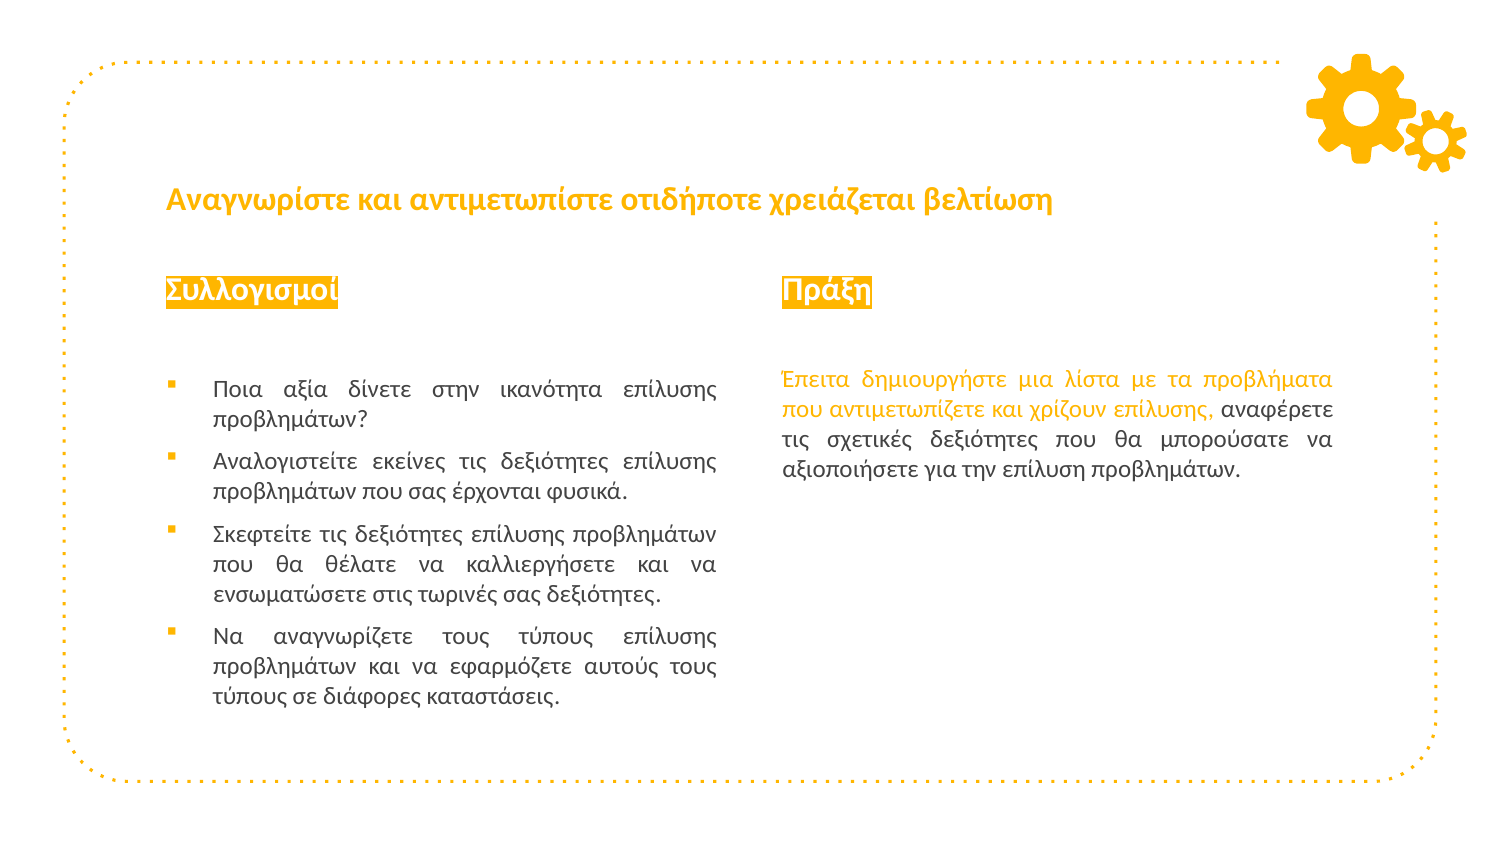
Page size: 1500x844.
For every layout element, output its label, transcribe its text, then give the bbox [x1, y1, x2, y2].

list Συλλογισμοί Ποια αξία δίνετε στην ικανότητα επίλυσης προβλημάτων? Αναλογιστείτε εκείνες τις δεξιότητες επίλυσης προβλημάτων που σας έρχονται φυσικά. Σκεφτείτε τις δεξιότητες επίλυσης προβλημάτων που θα θέλατε να καλλιεργήσετε και να ενσωματώσετε στις τωρινές σας δεξιότητες. Να αναγνωρίζετε τους τύπους επίλυσης προβλημάτων και να εφαρμόζετε αυτούς τους τύπους σε διάφορες καταστάσεις. [151, 252, 733, 797]
list Πράξη Έπειτα δημιουργήστε μια λίστα με τα προβλήματα που αντιμετωπίζετε και χρίζουν επίλυσης, αναφέρετε τις σχετικές δεξιότητες που θα μπορούσατε να αξιοποιήσετε για την επίλυση προβλημάτων. [767, 252, 1349, 547]
title Αναγνωρίστε και αντιμετωπίστε οτιδήποτε χρειάζεται βελτίωση [151, 146, 1278, 233]
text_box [1306, 53, 1467, 173]
